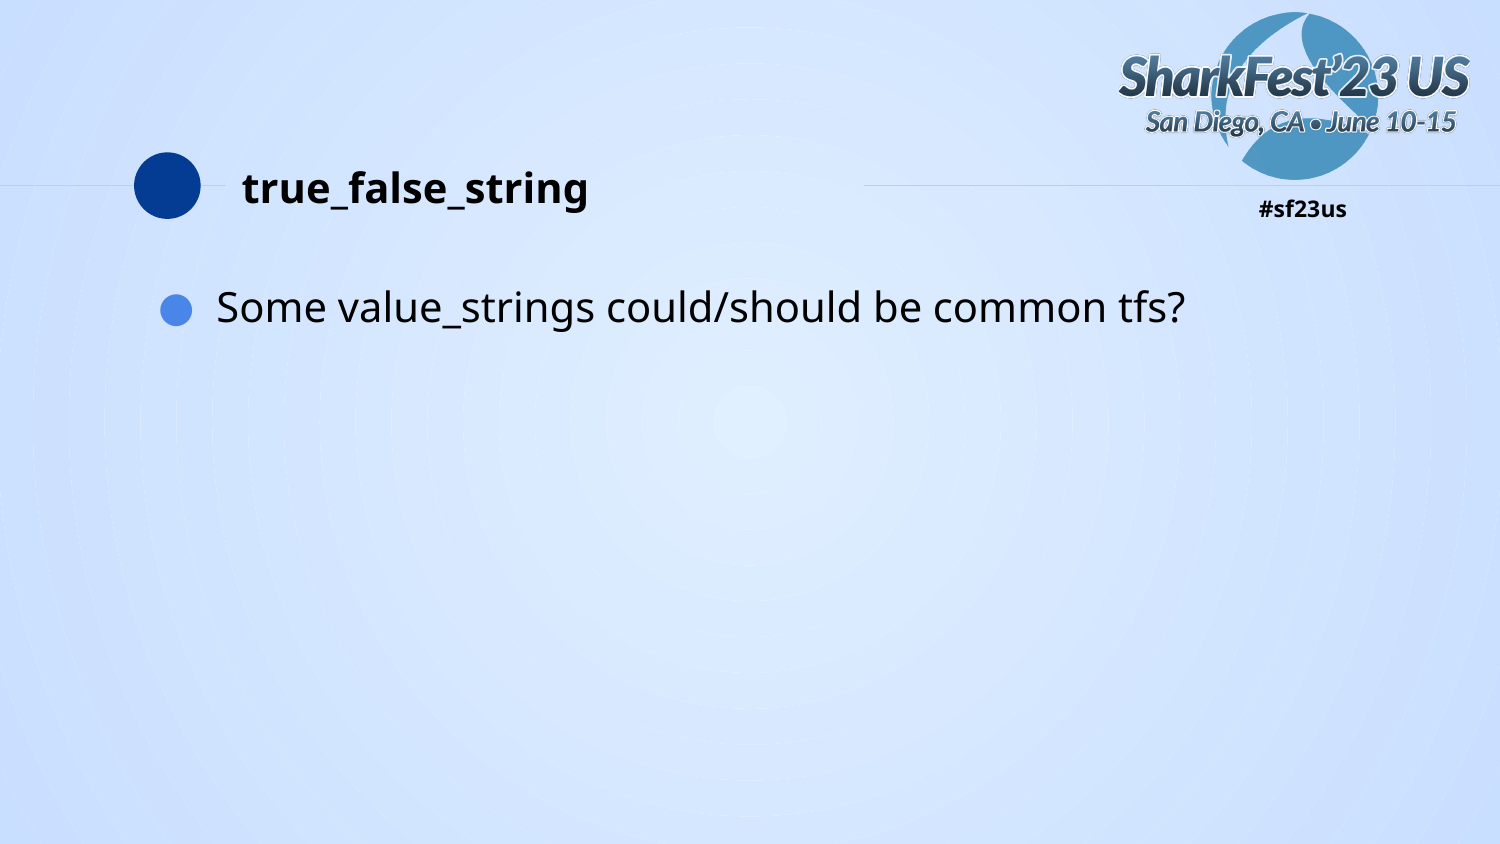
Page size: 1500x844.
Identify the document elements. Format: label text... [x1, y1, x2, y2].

title true_false_string [226, 151, 863, 223]
picture [1119, 12, 1470, 180]
list Some value_strings could/should be common tfs? [126, 265, 1357, 511]
